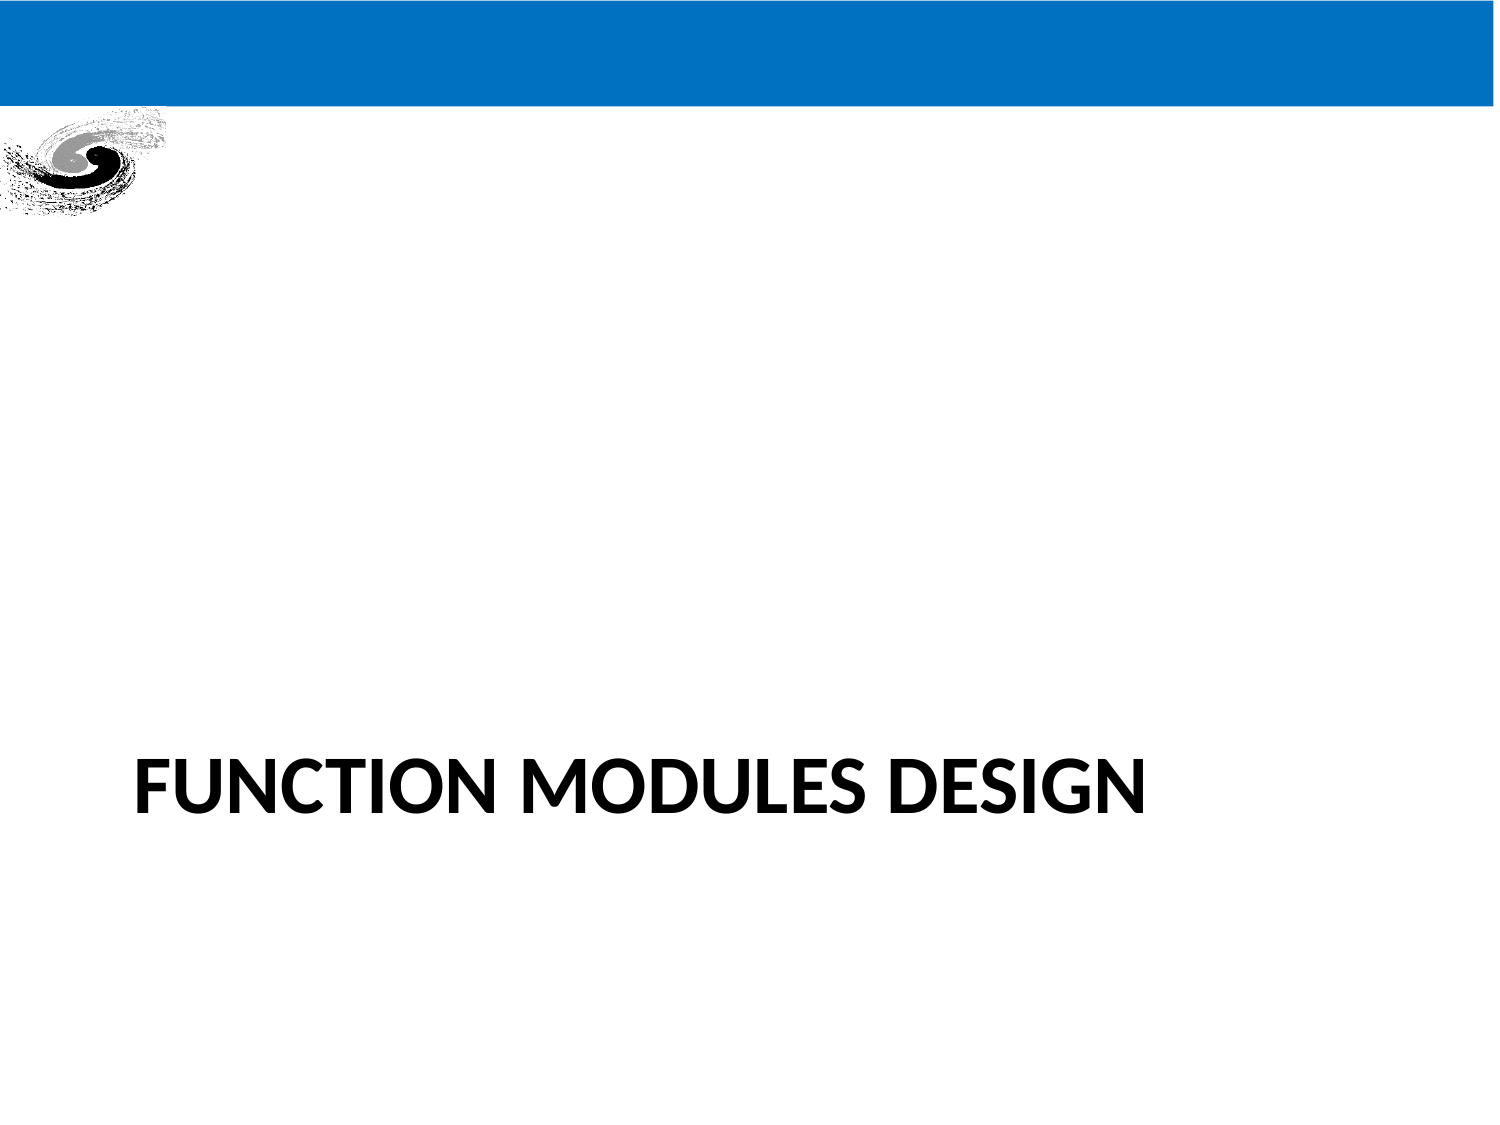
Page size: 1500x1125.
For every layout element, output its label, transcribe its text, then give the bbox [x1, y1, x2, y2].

text_box [0, 0, 1494, 107]
picture [0, 106, 167, 217]
title function modules design [118, 722, 1394, 947]
